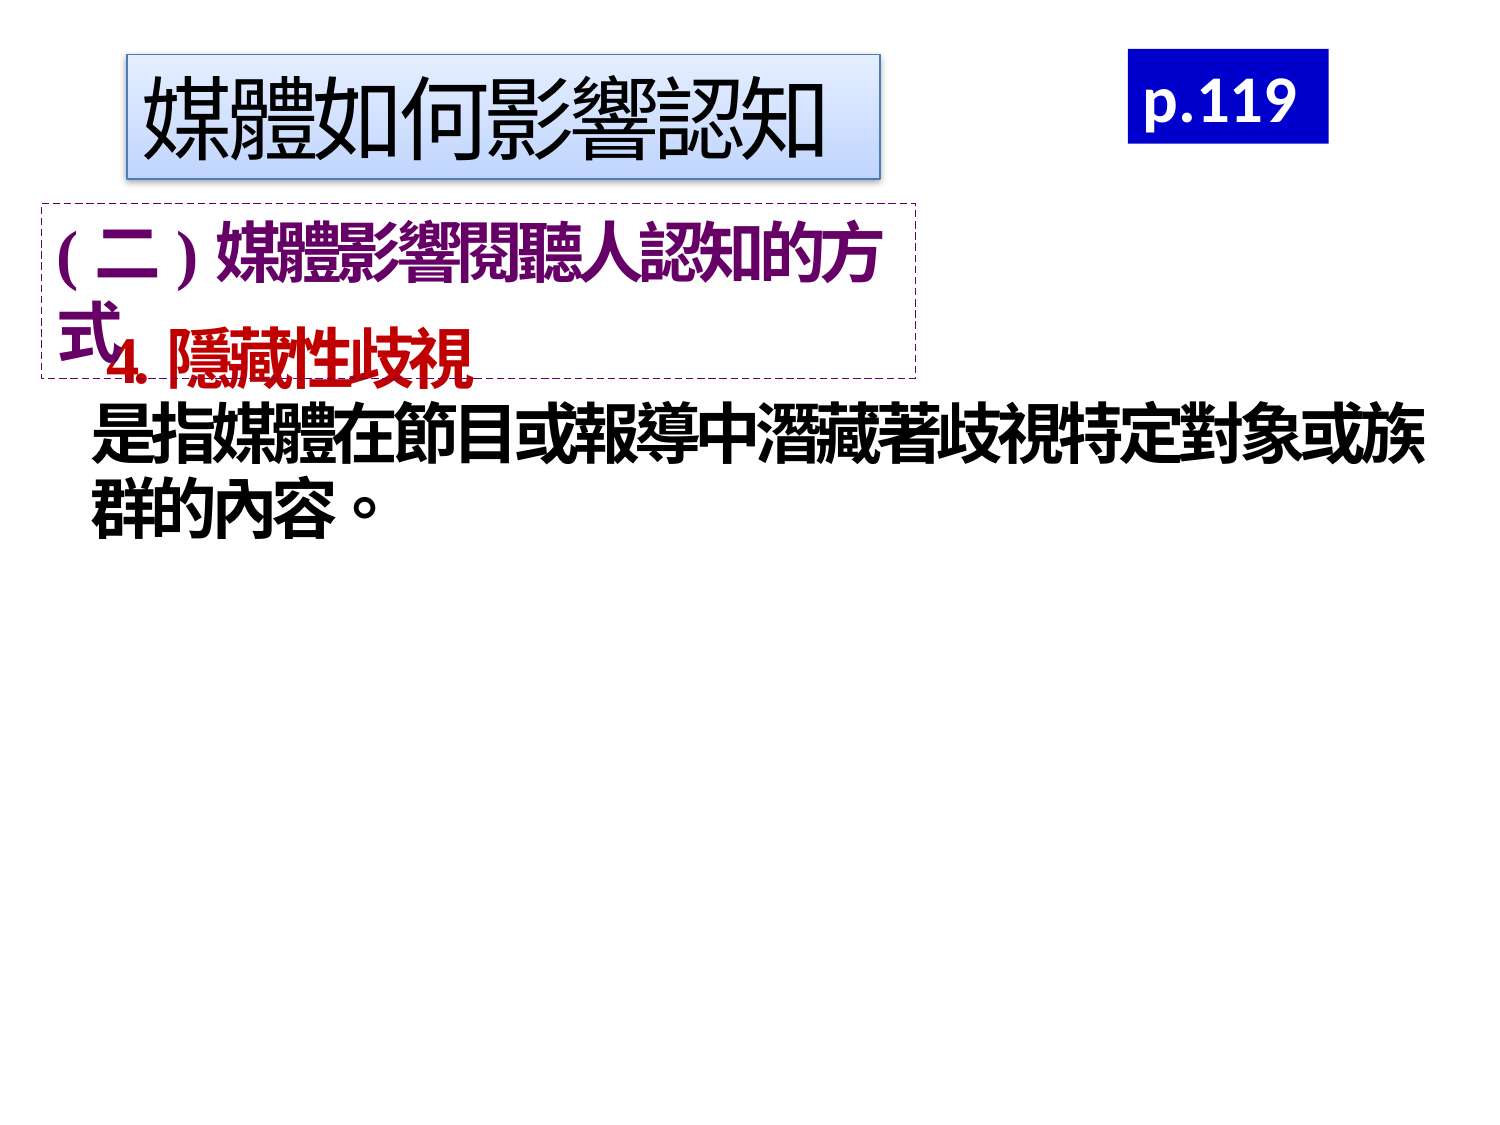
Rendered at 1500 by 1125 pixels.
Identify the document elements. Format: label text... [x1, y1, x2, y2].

text_box (二)媒體影響閱聽人認知的方式 [41, 203, 916, 379]
text_box 4.隱藏性歧視 是指媒體在節目或報導中潛藏著歧視特定對象或族群的內容。 [0, 314, 1483, 622]
text_box 媒體如何影響認知 [126, 54, 881, 180]
text_box p.119 [1127, 48, 1329, 144]
